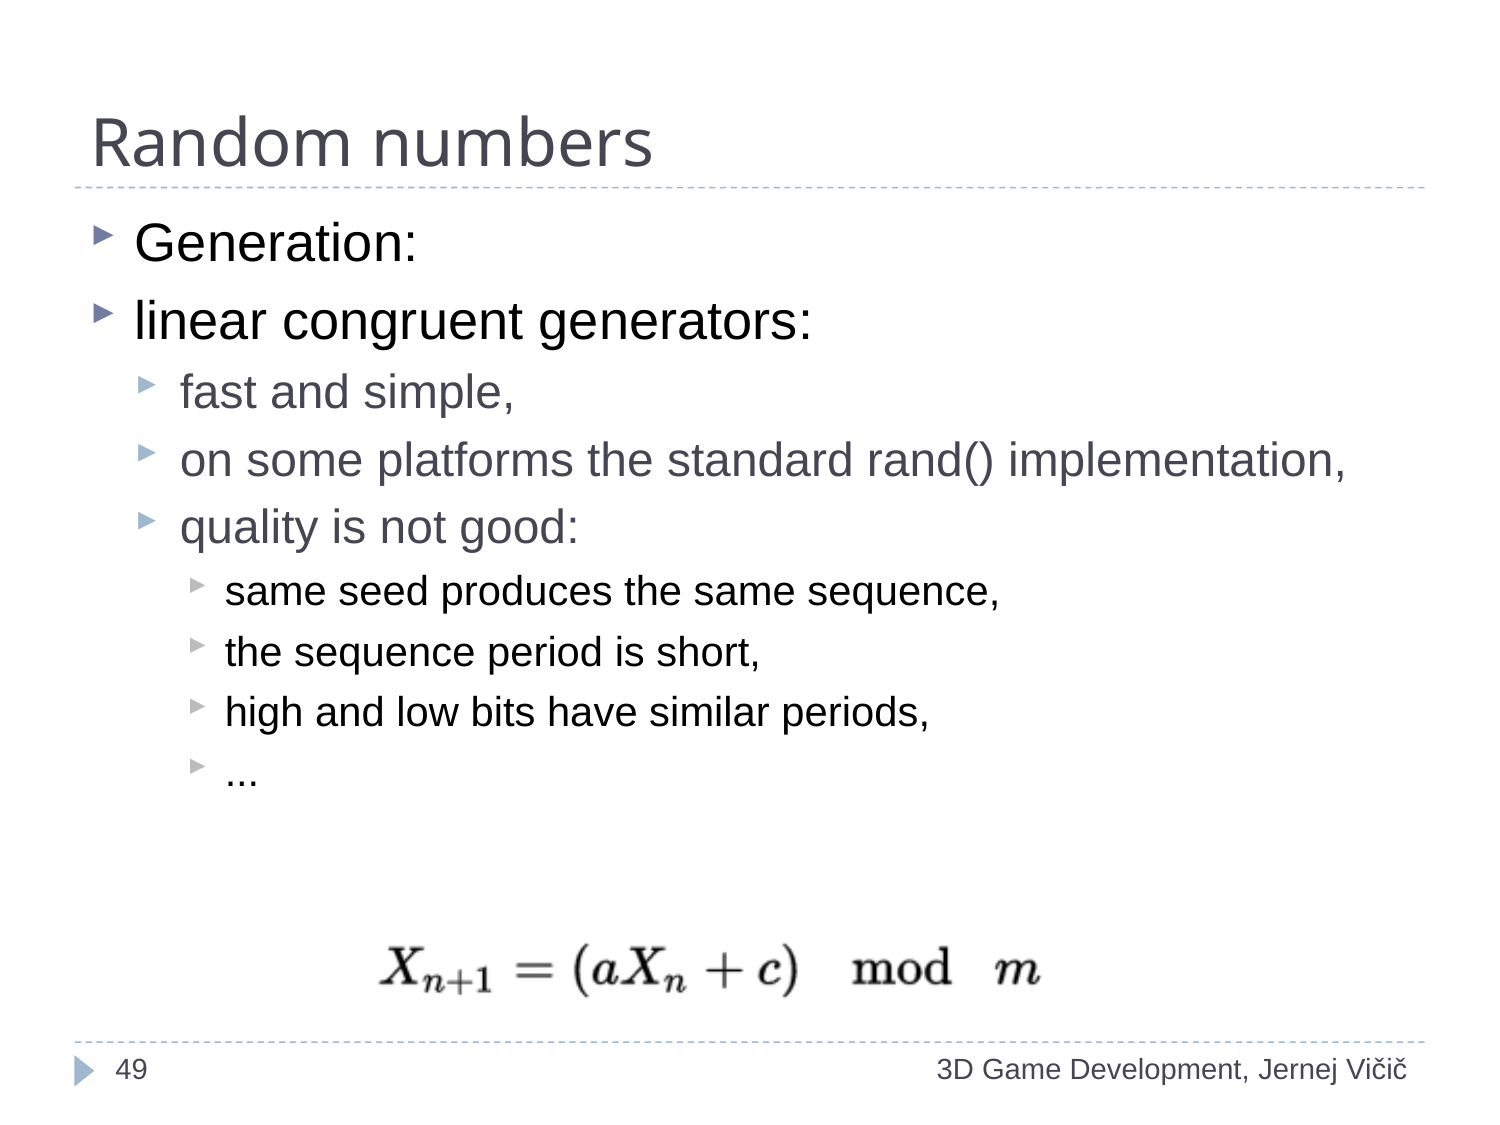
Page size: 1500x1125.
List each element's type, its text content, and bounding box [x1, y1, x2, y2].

picture [359, 934, 1092, 1011]
slide_number 49 [100, 1042, 426, 1103]
title Random numbers [75, 24, 1425, 188]
footer 3D Game Development, Jernej Vičič [430, 1042, 1424, 1103]
list Generation: linear congruent generators: fast and simple, on some platforms the standard rand() implementation, quality is not good: same seed produces the same sequence, the sequence period is short, high and low bits have similar periods, ... [75, 200, 1425, 1010]
